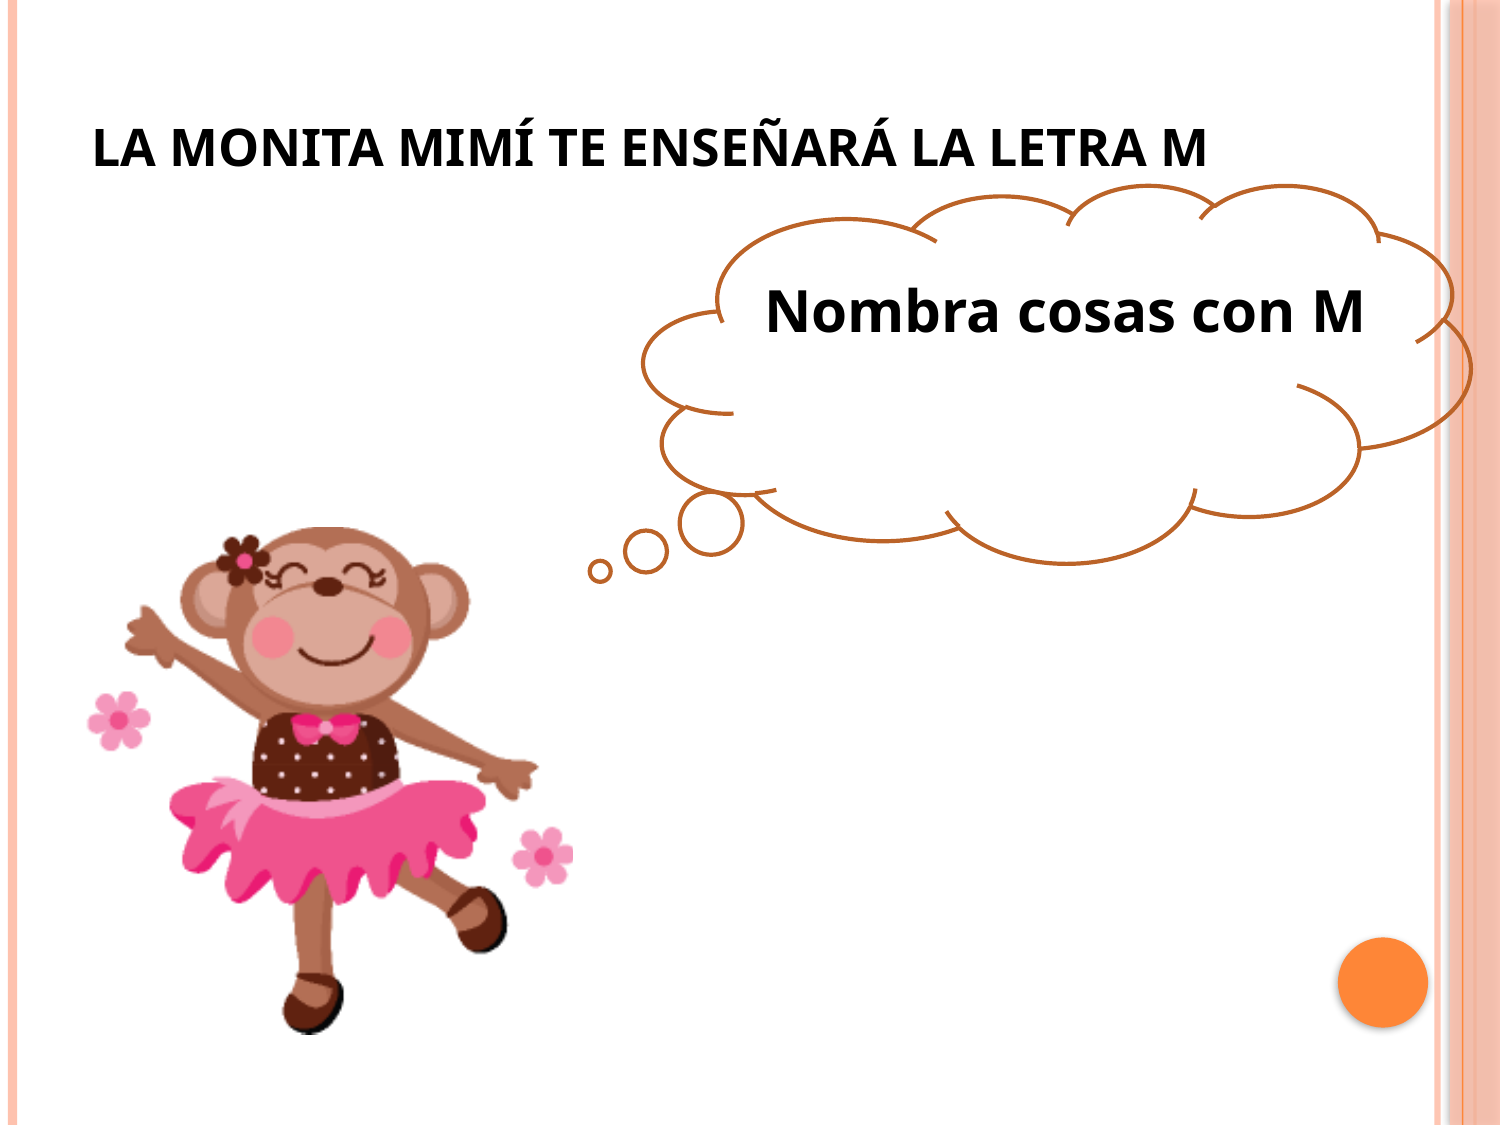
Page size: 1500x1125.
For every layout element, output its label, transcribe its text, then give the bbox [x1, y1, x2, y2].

text_box [622, 528, 670, 575]
text_box [640, 183, 1474, 566]
picture [79, 526, 574, 1036]
text_box [587, 558, 613, 584]
title La monita Mimí te enseñará la letra M [74, 64, 1378, 187]
text_box Nombra cosas con M [749, 267, 1424, 352]
